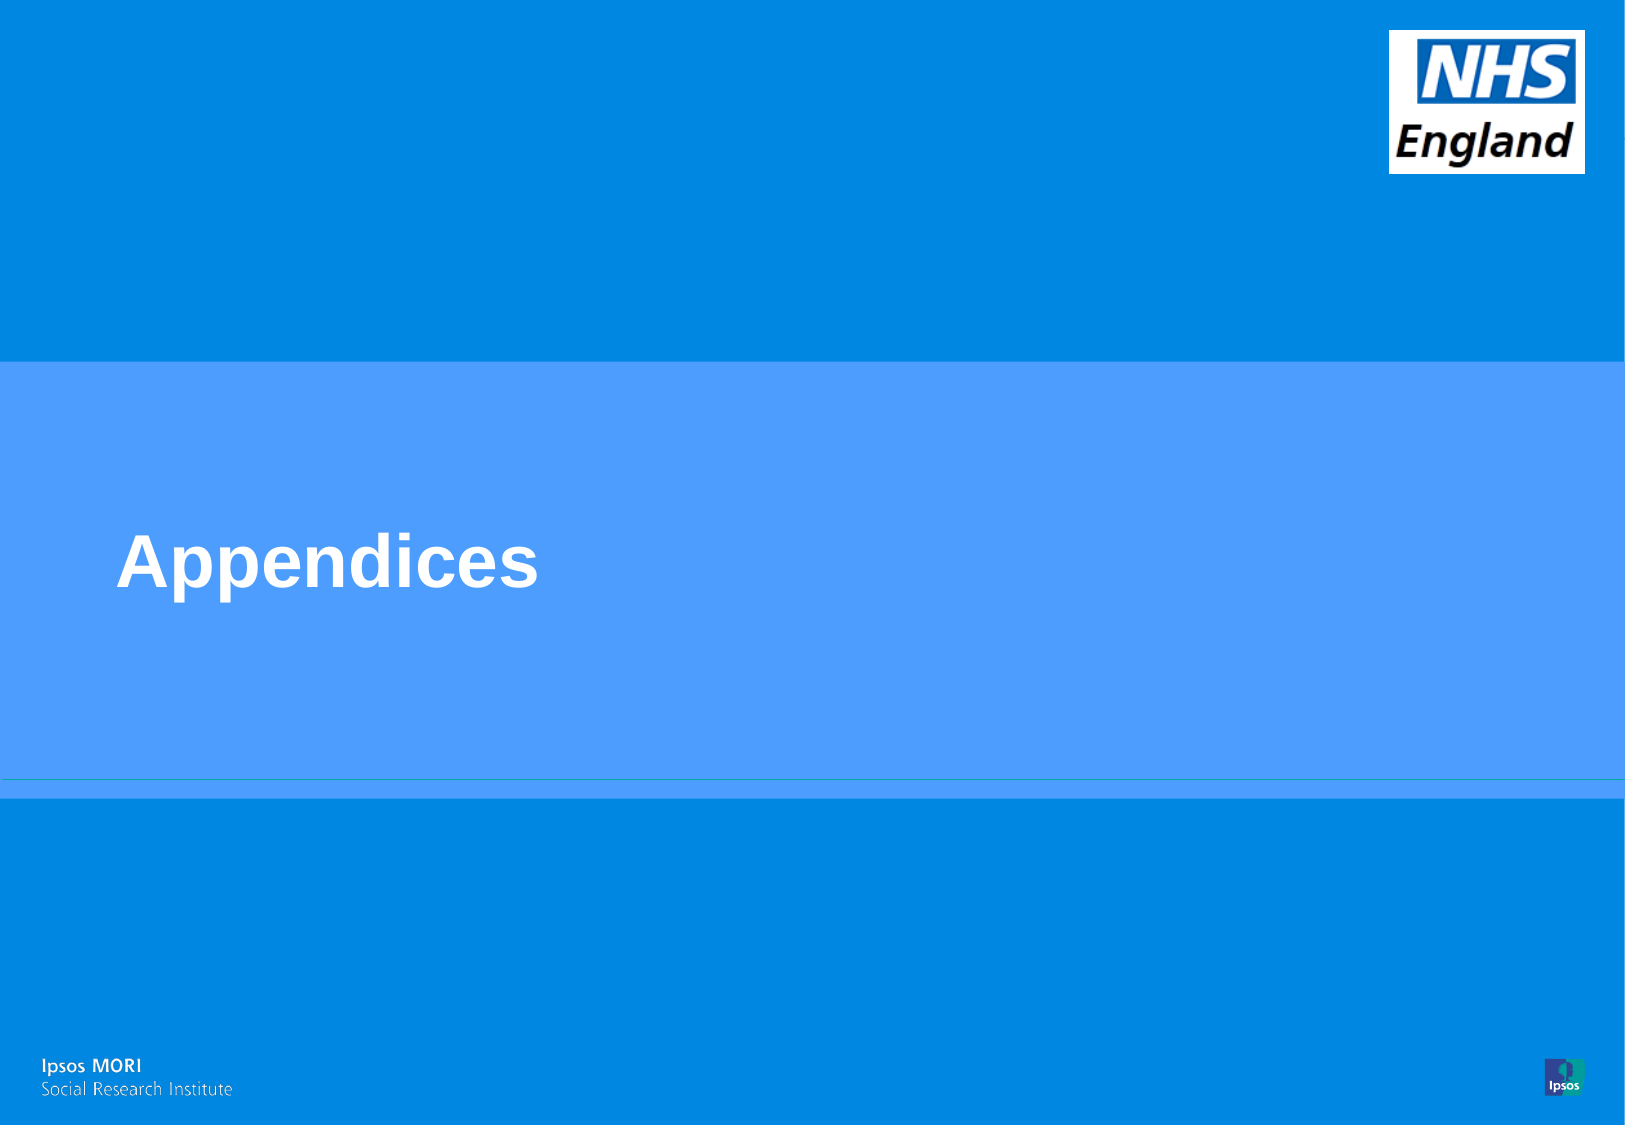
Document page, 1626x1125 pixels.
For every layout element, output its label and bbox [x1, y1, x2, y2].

list [80, 511, 1344, 603]
text_box [0, 361, 1625, 799]
picture [40, 1058, 232, 1096]
picture [1389, 30, 1585, 174]
